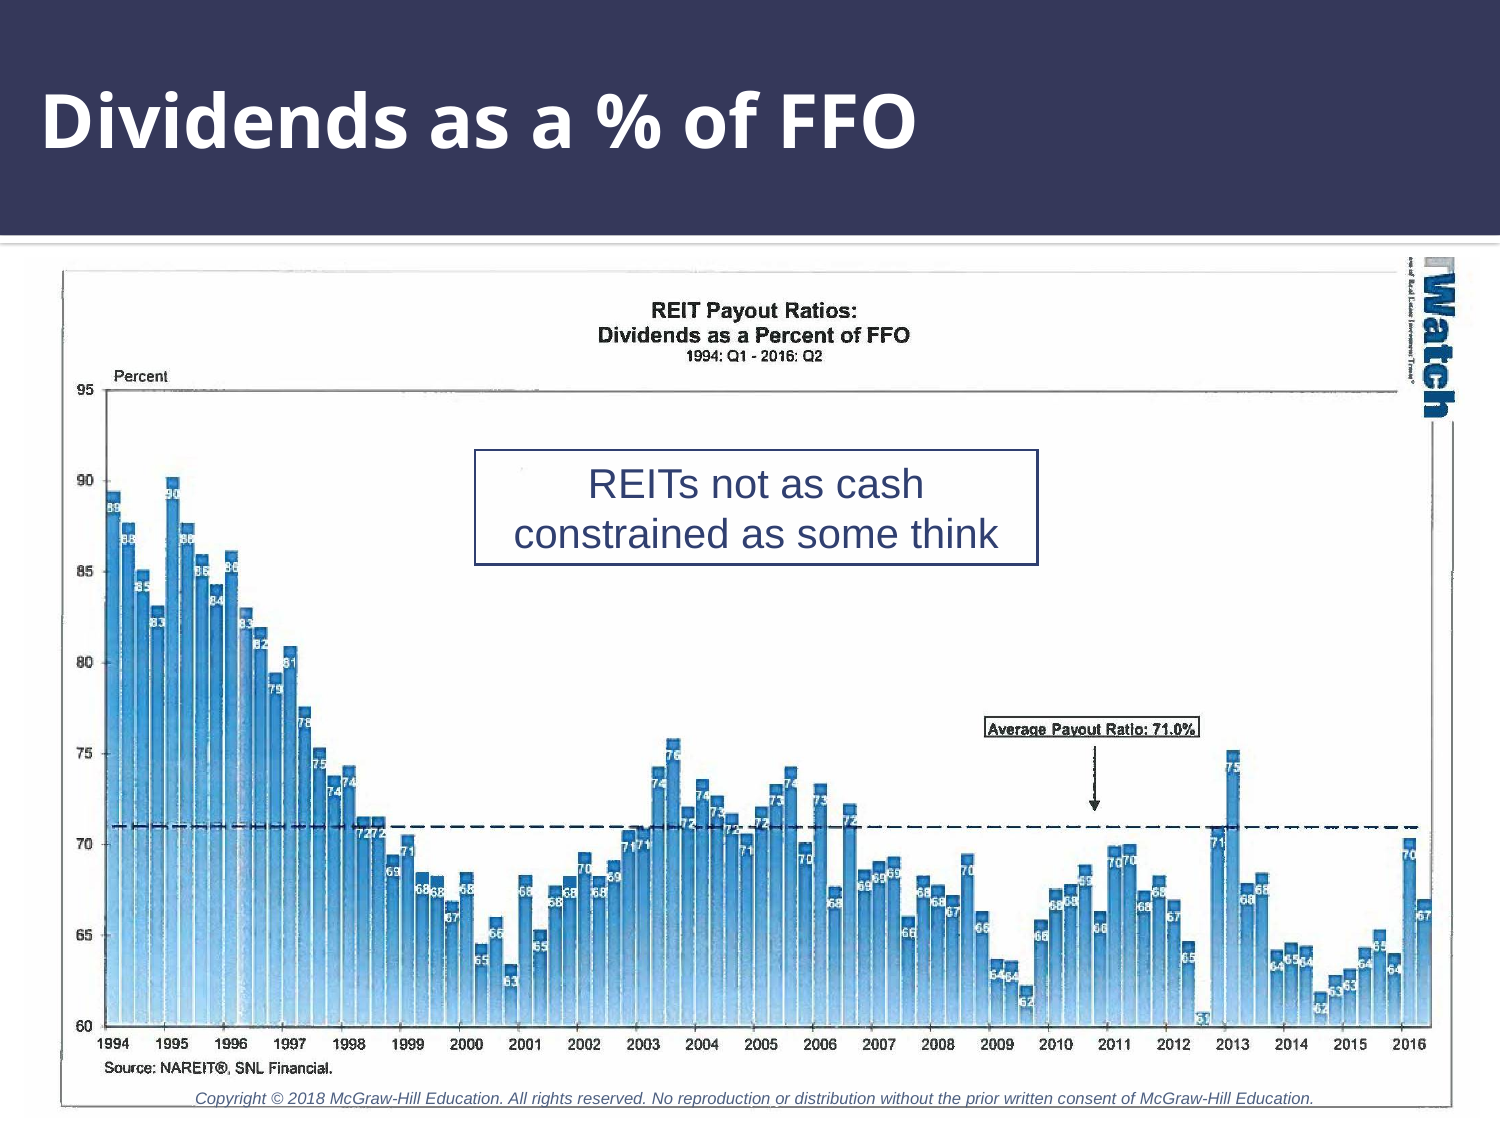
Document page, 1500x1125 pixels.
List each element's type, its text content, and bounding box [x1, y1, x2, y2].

text_box Dividends as a % of FFO [24, 24, 1413, 213]
picture [24, 257, 1480, 1118]
